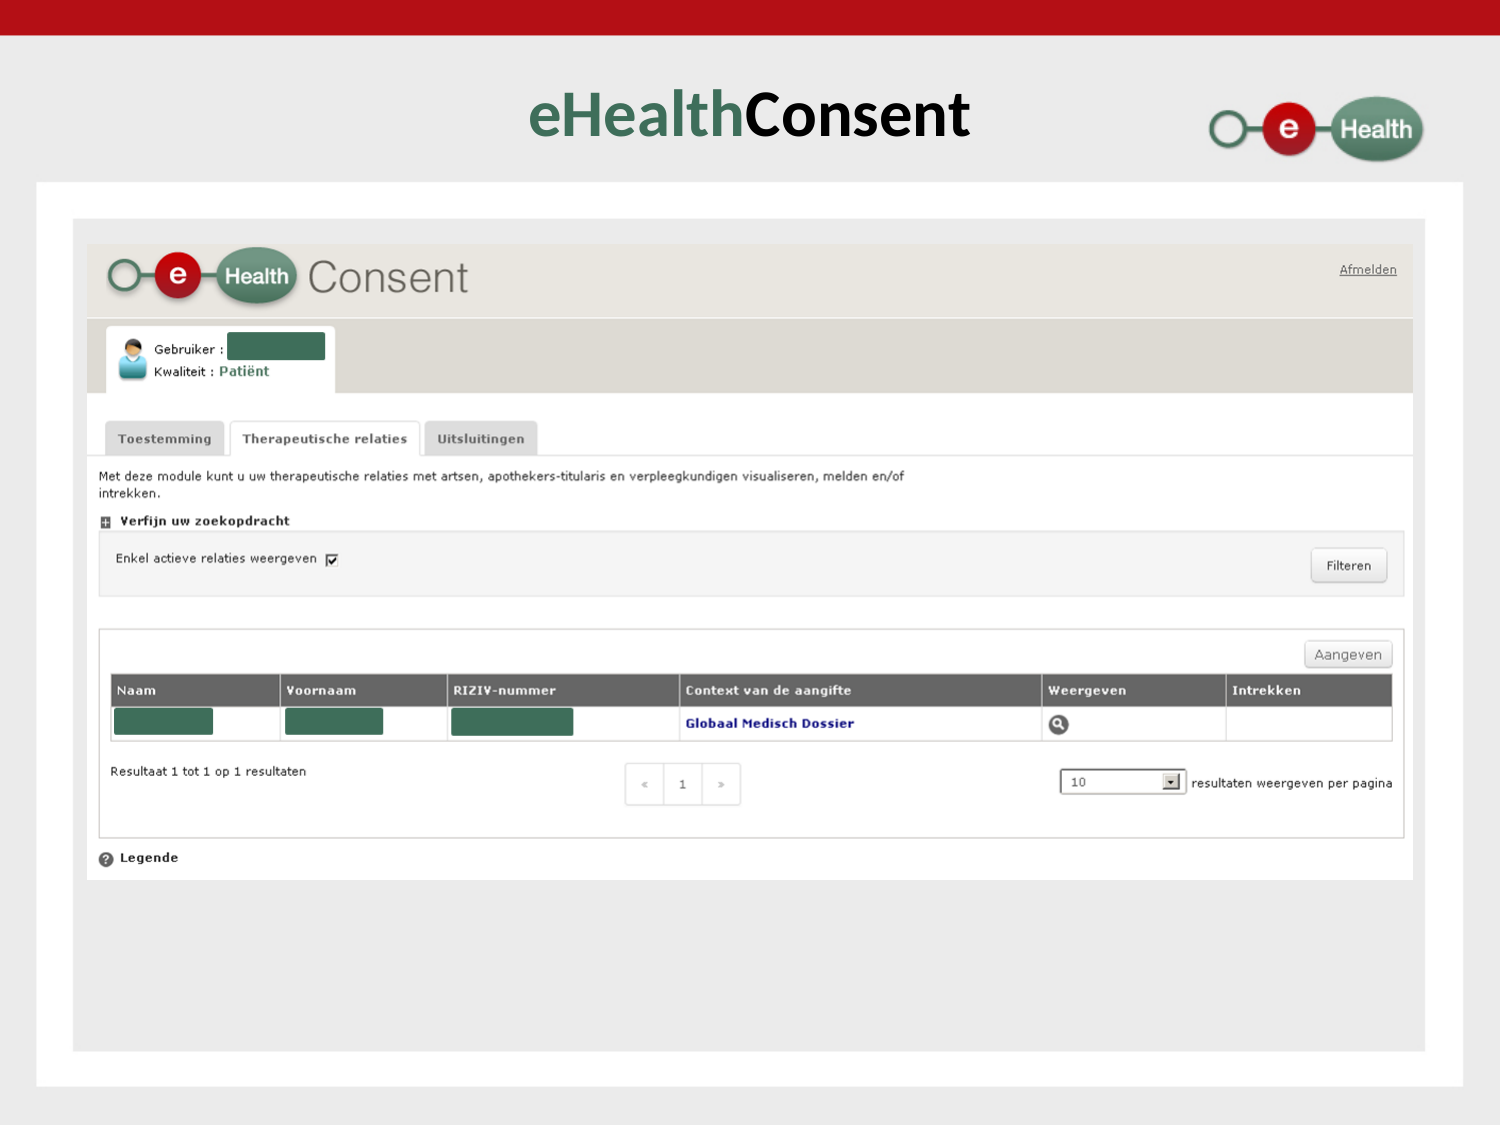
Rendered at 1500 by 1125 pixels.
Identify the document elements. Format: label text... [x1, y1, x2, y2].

title eHealthConsent [0, 42, 1500, 173]
picture [0, 173, 1500, 1125]
picture [0, 0, 1500, 42]
